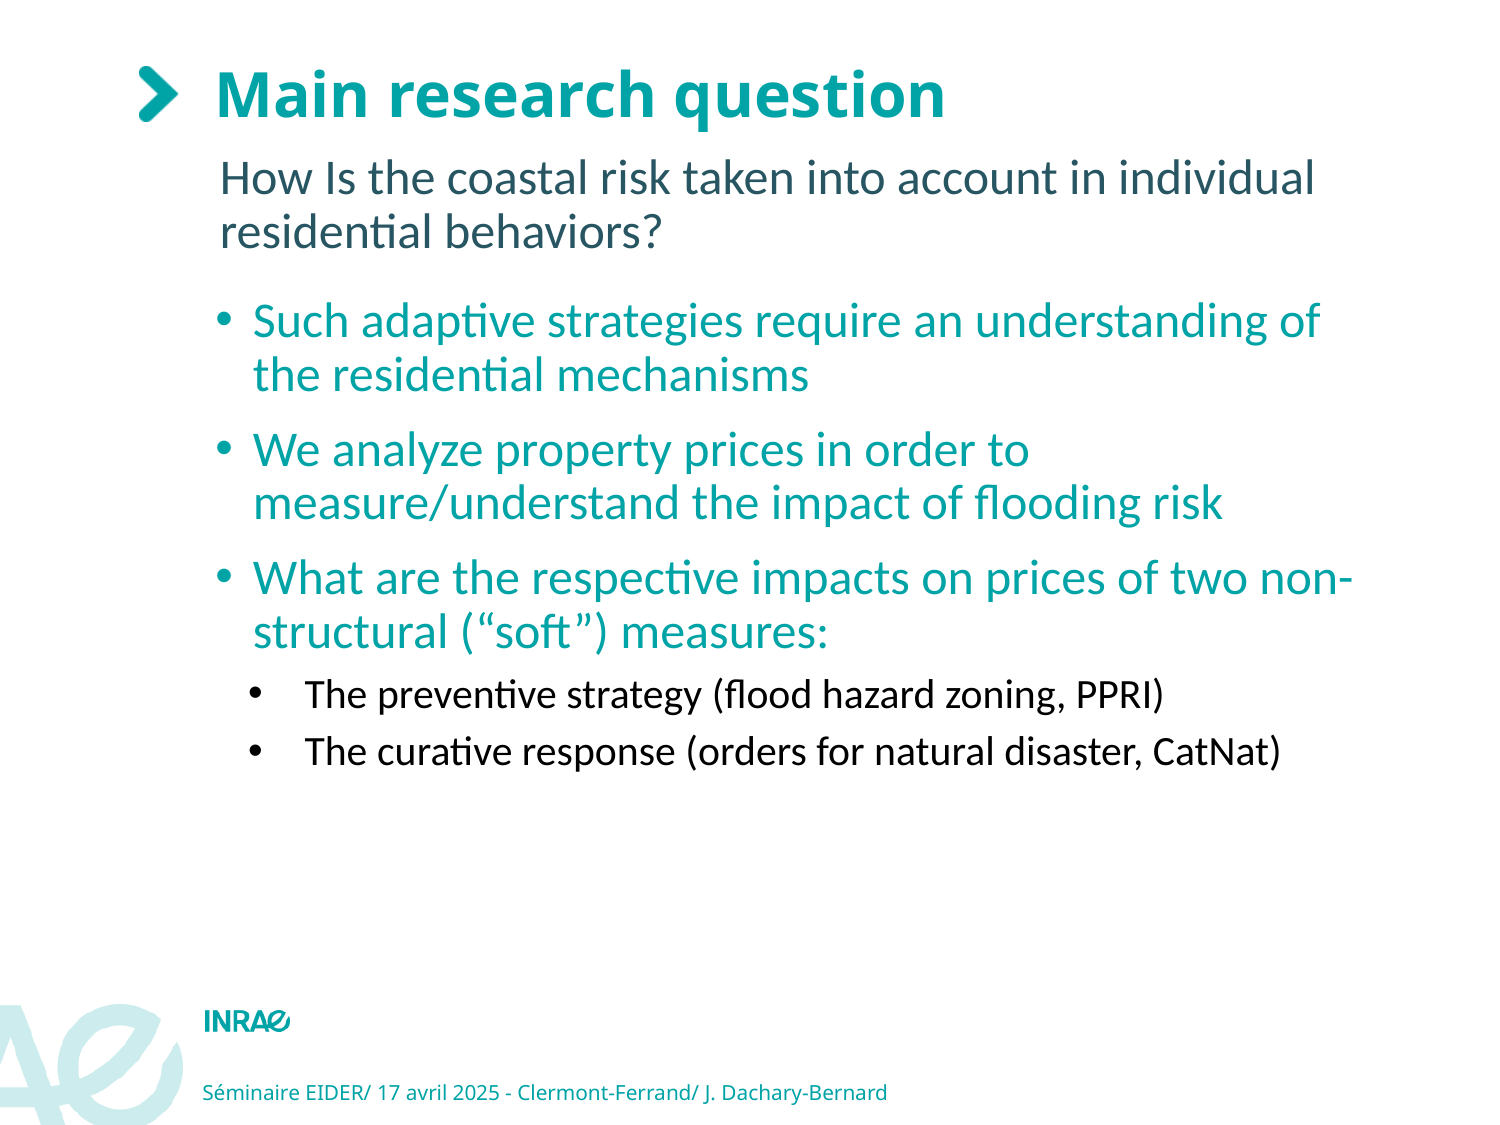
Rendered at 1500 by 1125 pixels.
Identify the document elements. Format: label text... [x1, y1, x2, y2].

list Such adaptive strategies require an understanding of the residential mechanisms We analyze property prices in order to measure/understand the impact of flooding risk What are the respective impacts on prices of two non-structural (“soft”) measures: The preventive strategy (flood hazard zoning, PPRI) The curative response (orders for natural disaster, CatNat) [200, 286, 1397, 945]
subtitle How Is the coastal risk taken into account in individual residential behaviors? [205, 143, 1397, 256]
picture [0, 996, 329, 1125]
title Main research question [139, 24, 1397, 171]
picture [139, 66, 180, 122]
